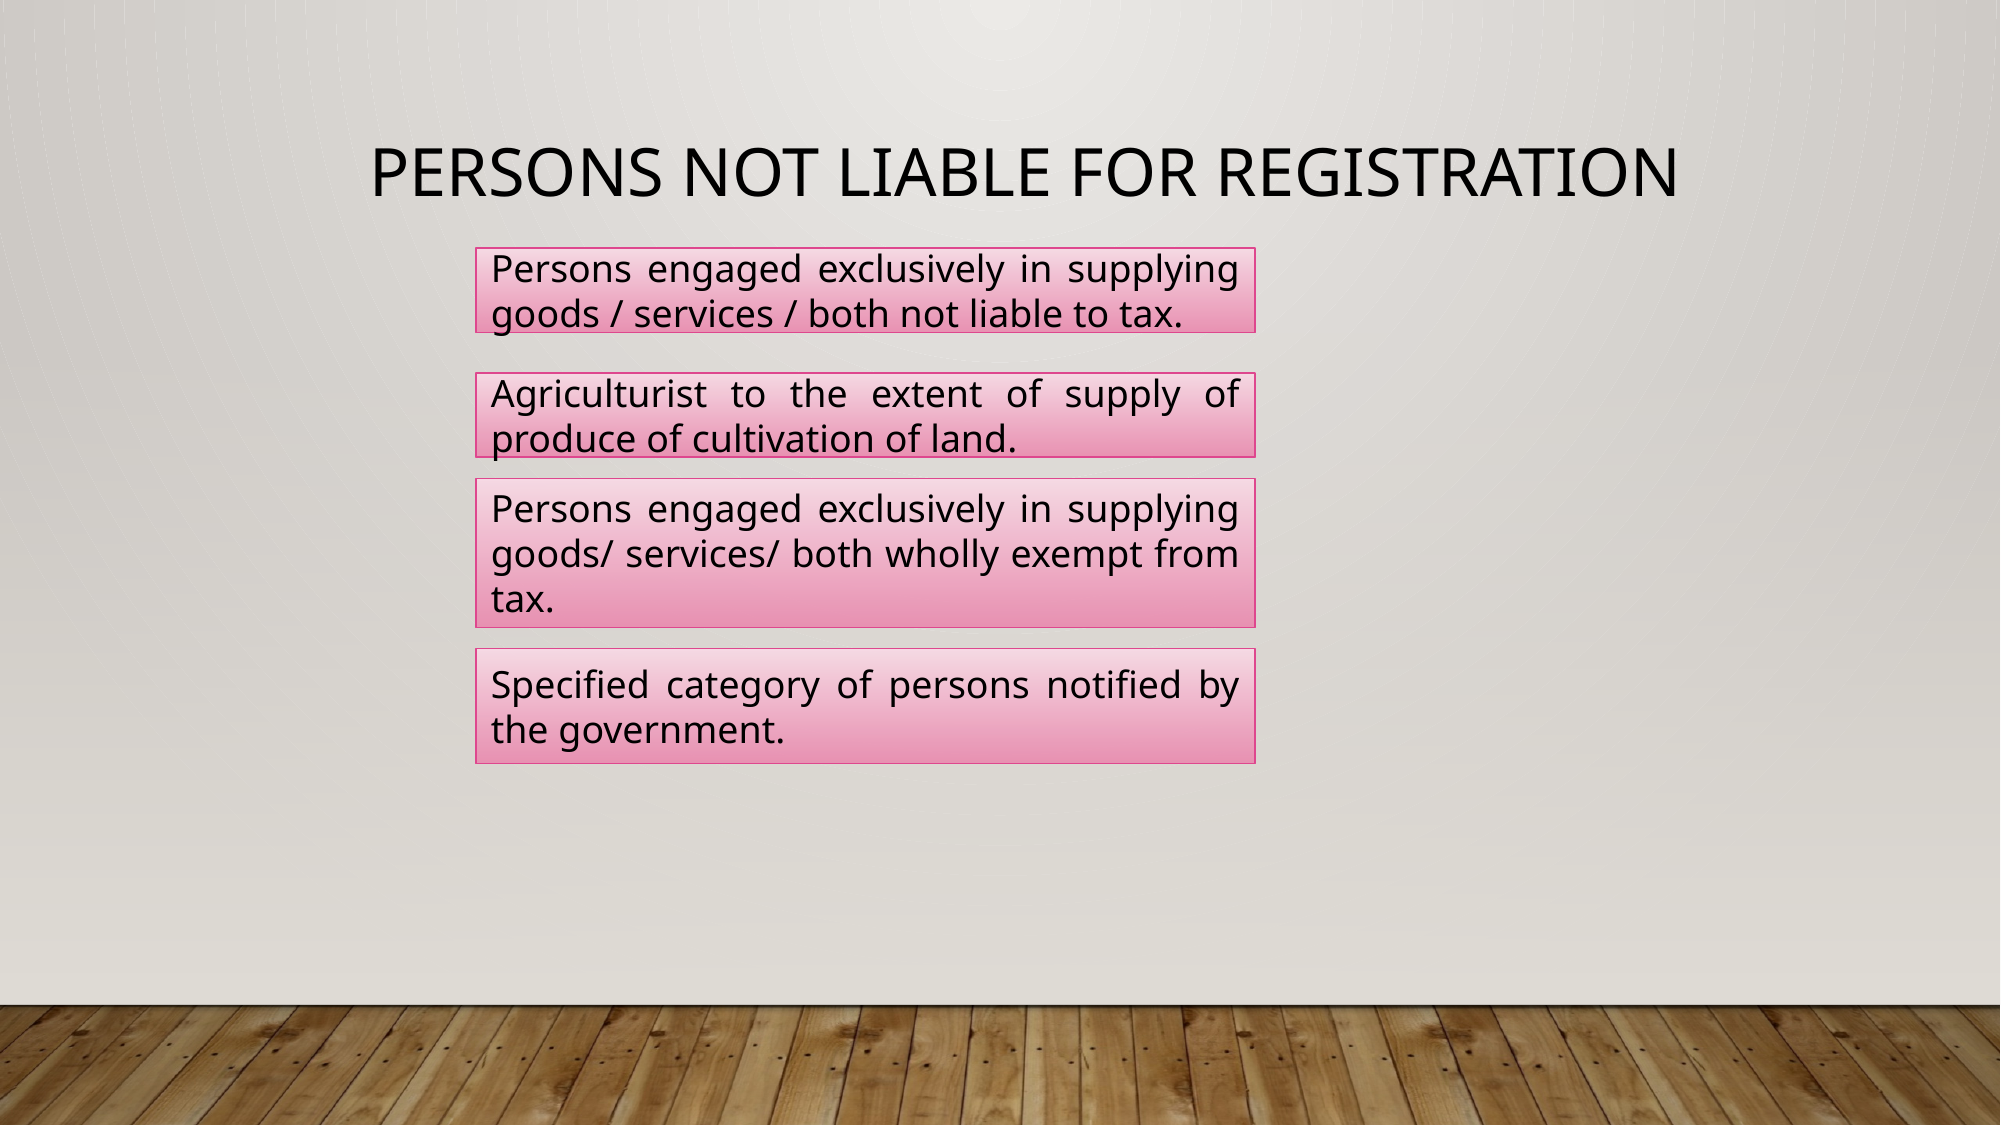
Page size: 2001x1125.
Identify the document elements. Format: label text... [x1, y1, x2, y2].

text_box Persons engaged exclusively in supplying goods / services / both not liable to tax. [475, 247, 1256, 333]
picture [0, 1005, 2000, 1125]
text_box Persons not liable for registration [238, 131, 1814, 305]
text_box Persons engaged exclusively in supplying goods/ services/ both wholly exempt from tax. [475, 478, 1256, 628]
text_box Agriculturist to the extent of supply of produce of cultivation of land. [475, 372, 1256, 458]
text_box Specified category of persons notified by the government. [475, 648, 1256, 764]
